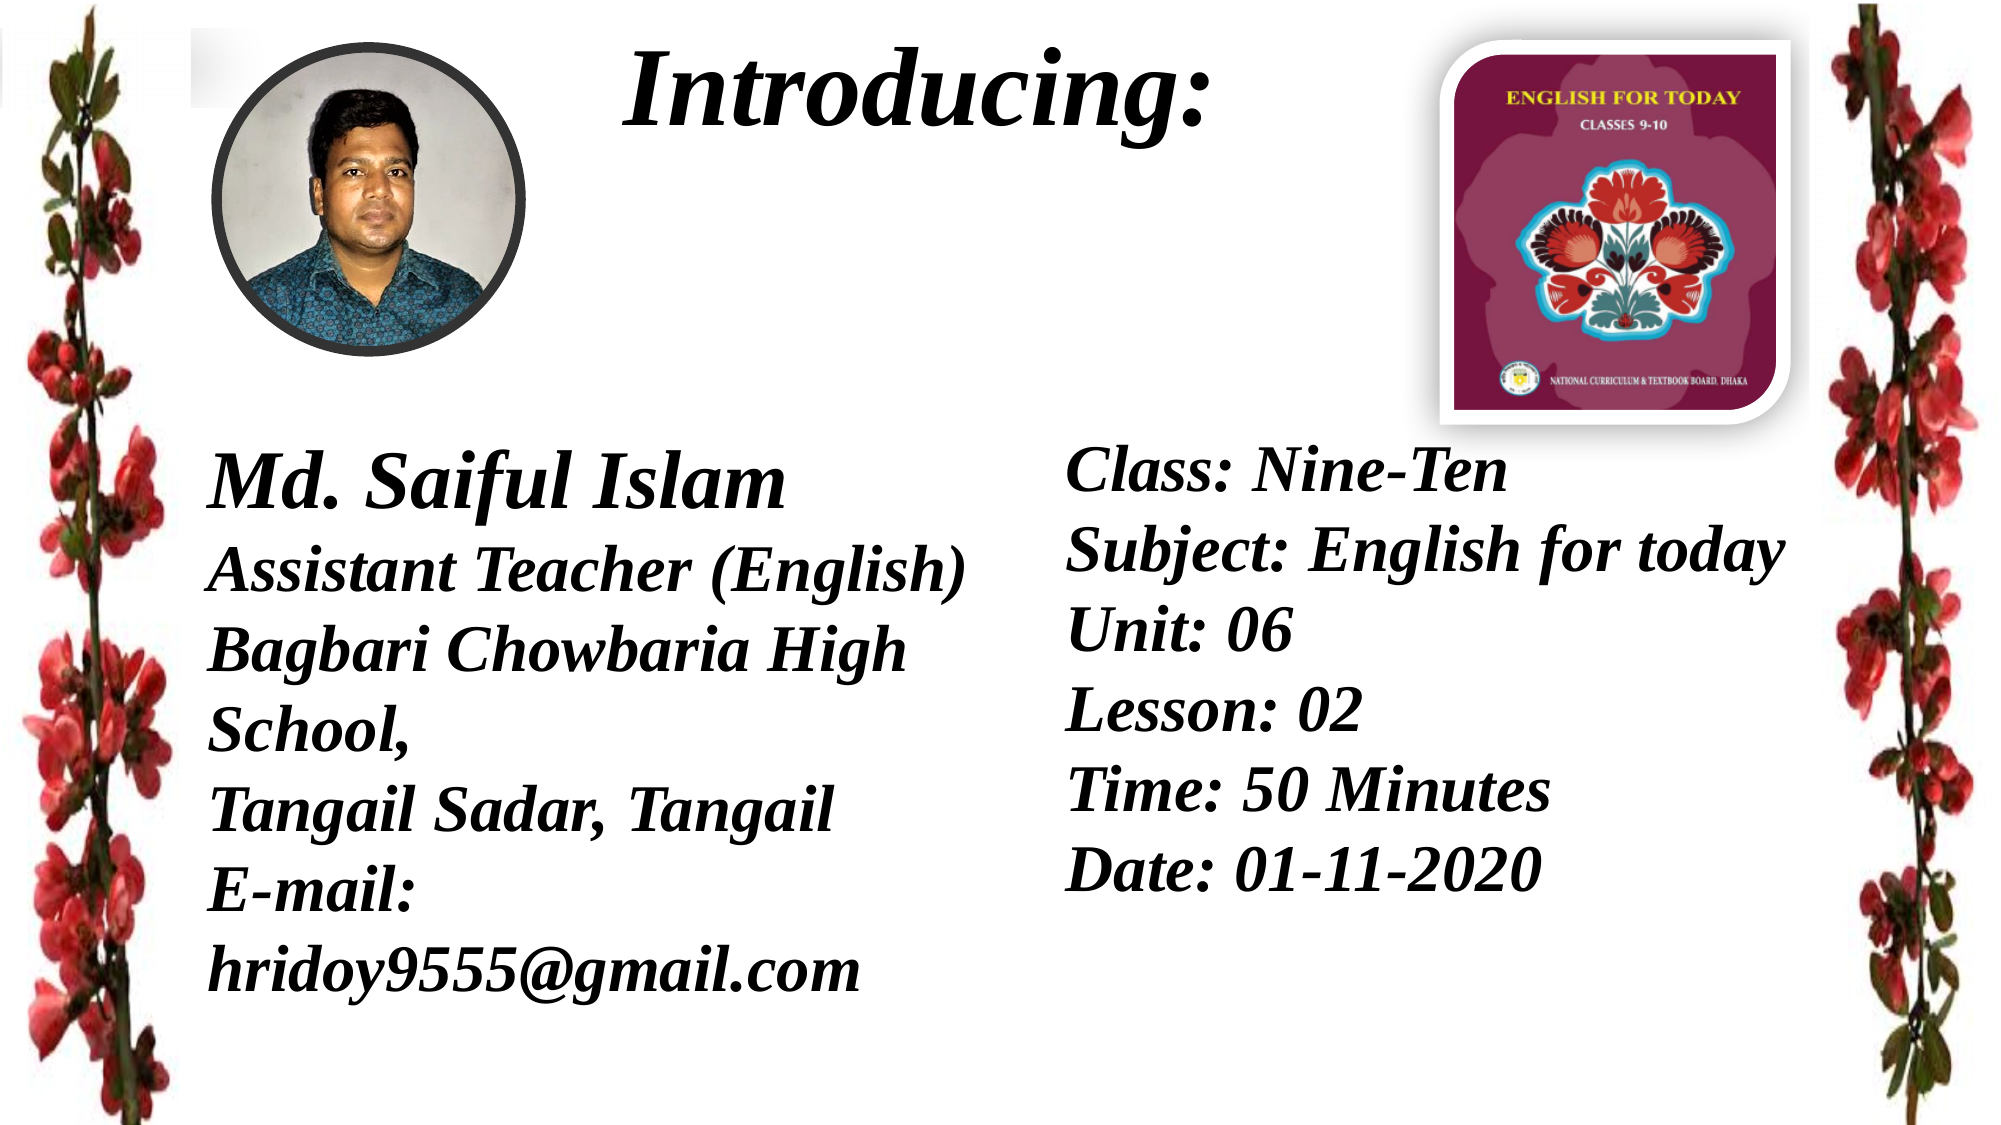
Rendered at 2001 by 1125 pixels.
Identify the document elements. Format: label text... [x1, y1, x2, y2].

picture [216, 47, 521, 352]
picture [0, 5, 666, 1125]
picture [1446, 47, 1784, 418]
picture [1334, 5, 2000, 1125]
text_box Introducing: [609, 5, 1447, 156]
text_box Class: Nine-Ten Subject: English for today Unit: 06 Lesson: 02 Time: 50 Minutes Date: 01-11-2020 [1051, 417, 1808, 912]
text_box Md. Saiful Islam Assistant Teacher (English) Bagbari Chowbaria High School, Tangail Sadar, Tangail E-mail: hridoy9555@gmail.com [192, 417, 1051, 1012]
